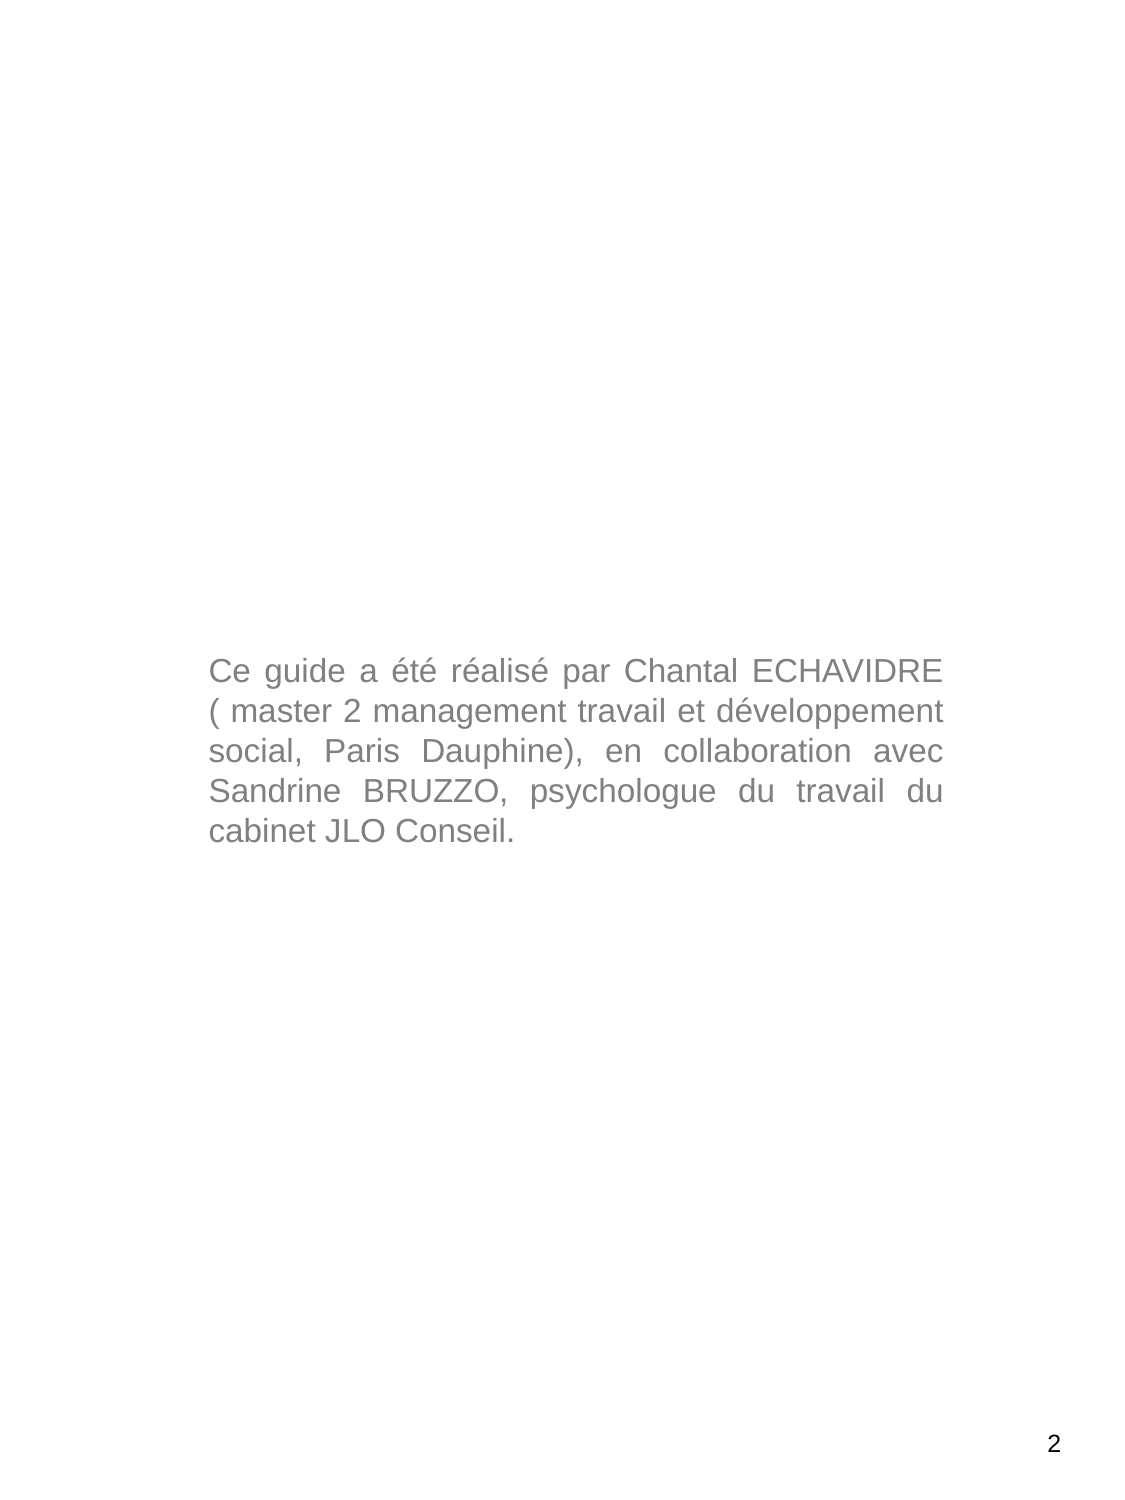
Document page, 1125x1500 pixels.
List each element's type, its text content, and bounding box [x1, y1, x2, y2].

text_box Ce guide a été réalisé par Chantal ECHAVIDRE ( master 2 management travail et développement social, Paris Dauphine), en collaboration avec Sandrine BRUZZO, psychologue du travail du cabinet JLO Conseil. [193, 642, 960, 857]
slide_number 2 [1032, 1419, 1125, 1500]
